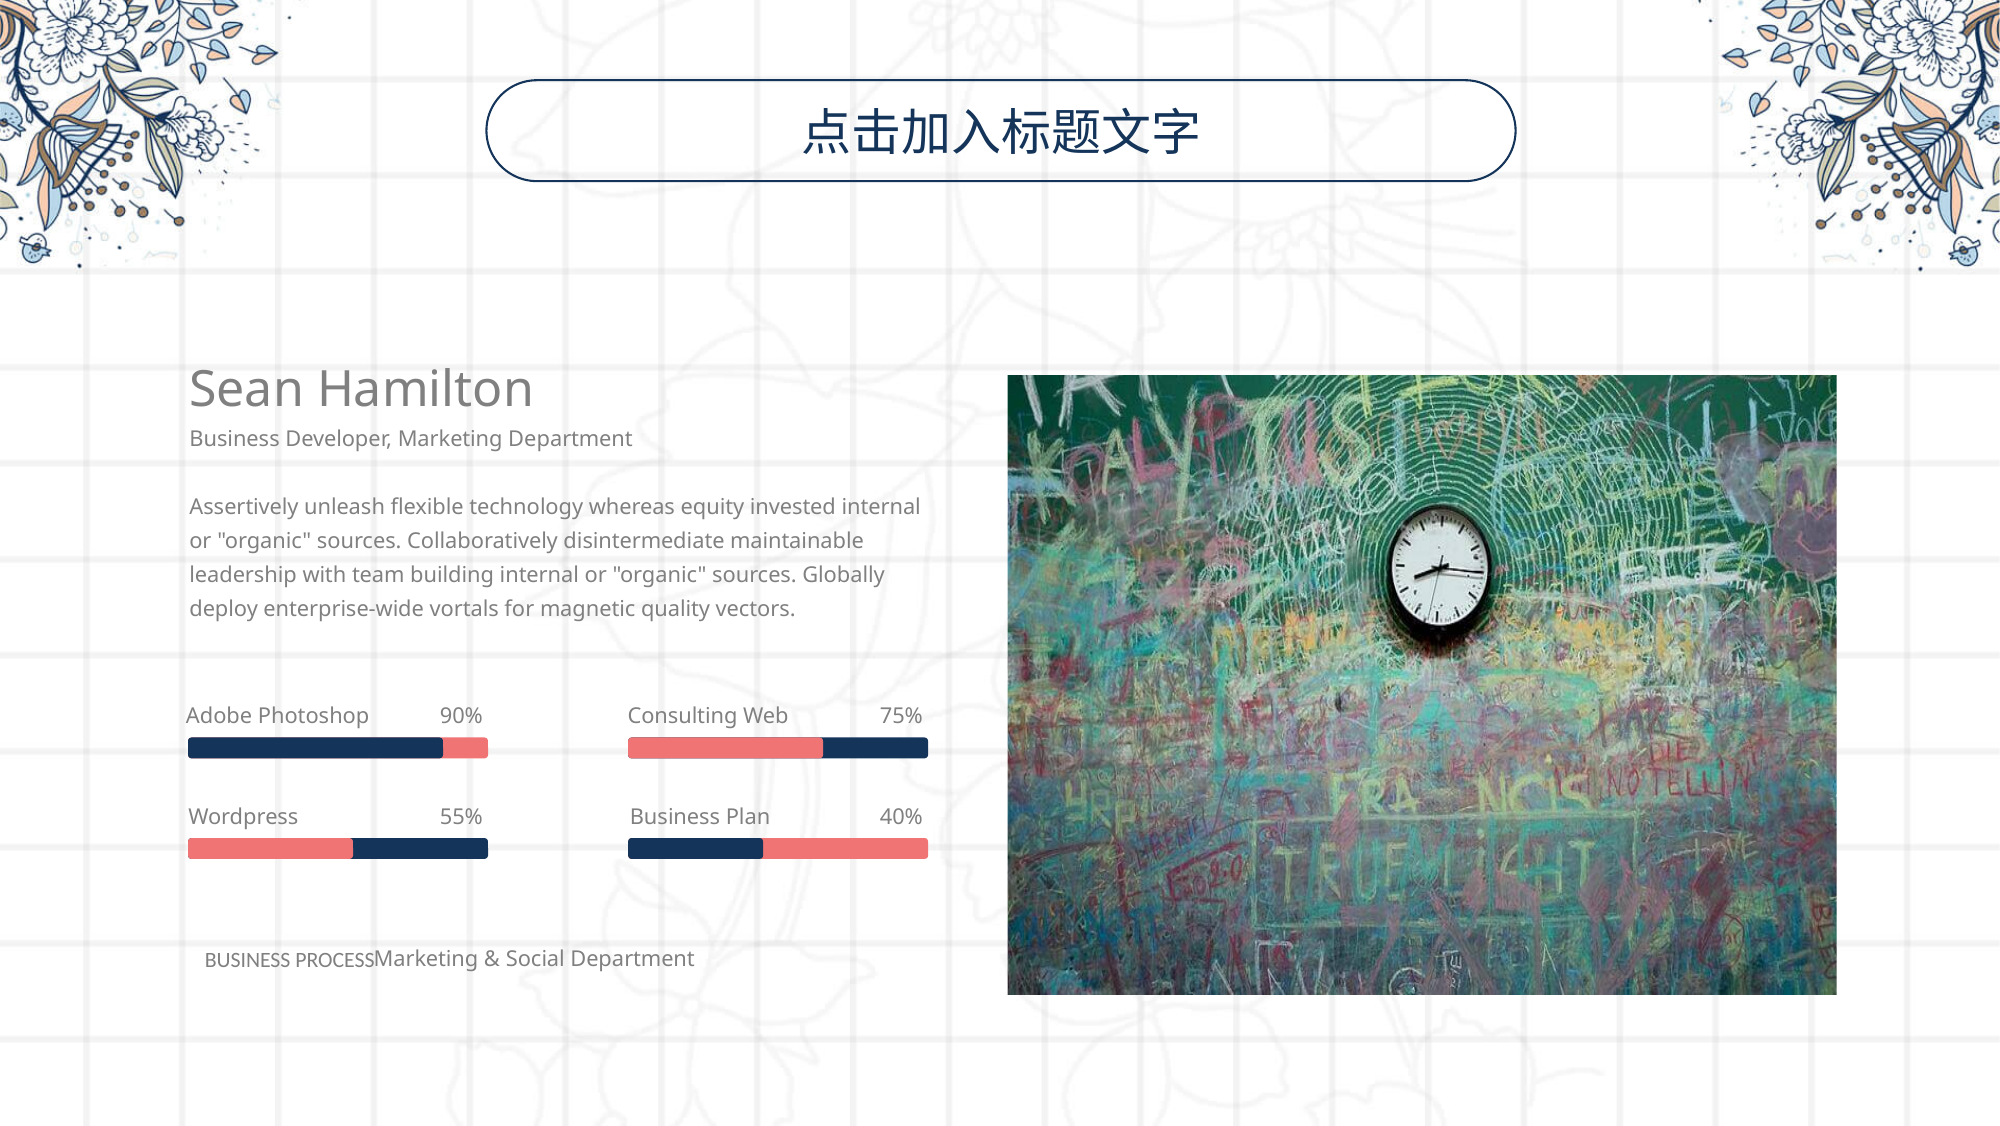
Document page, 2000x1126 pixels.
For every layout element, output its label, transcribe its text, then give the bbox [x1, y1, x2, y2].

text_box [626, 835, 766, 862]
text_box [428, 79, 1574, 182]
picture [0, 0, 2000, 1126]
text_box 90% [424, 694, 498, 736]
text_box [442, 736, 491, 761]
text_box Business Plan [614, 794, 786, 836]
text_box Adobe Photoshop [171, 694, 385, 736]
text_box Sean Hamilton Business Developer, Marketing Department Assertively unleash flexible technology whereas equity invested internal or "organic" sources. Collaboratively disintermediate maintainable leadership with team building internal or "organic" sources. Globally deploy enterprise-wide vortals for magnetic quality vectors. [174, 331, 939, 629]
text_box Wordpress [173, 794, 314, 836]
text_box Consulting Web [612, 694, 804, 736]
text_box [185, 835, 356, 862]
text_box [626, 735, 826, 761]
text_box [337, 835, 491, 862]
text_box BUSINESS PROCESS [190, 938, 390, 980]
text_box 40% [864, 794, 938, 836]
text_box 55% [424, 794, 498, 836]
text_box Marketing & Social Department [358, 937, 711, 979]
text_box [822, 735, 931, 761]
text_box [749, 835, 931, 862]
text_box [185, 735, 446, 761]
text_box 75% [864, 694, 938, 736]
text_box [1006, 373, 1839, 997]
